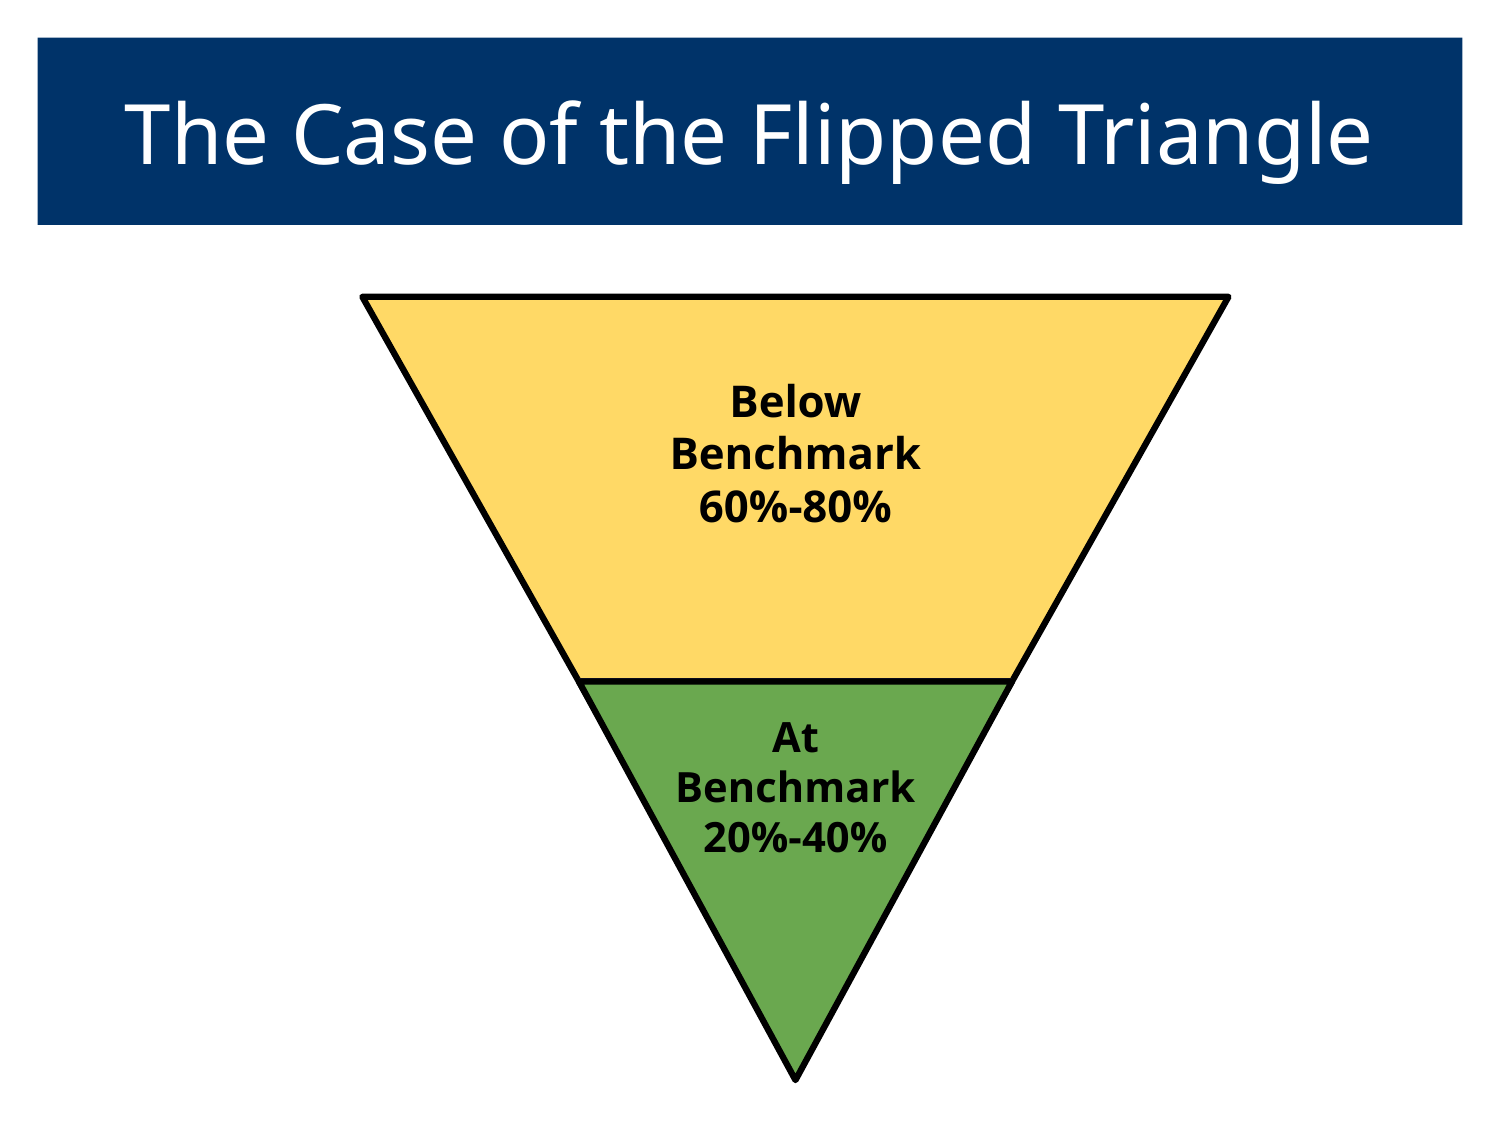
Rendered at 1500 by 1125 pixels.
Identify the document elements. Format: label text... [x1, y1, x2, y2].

text_box At Benchmark 20%-40% [643, 695, 948, 876]
text_box [362, 296, 1229, 681]
title The Case of the Flipped Triangle [37, 37, 1463, 225]
text_box [684, 876, 907, 1081]
text_box Below Benchmark 60%-80% [635, 358, 955, 547]
text_box [583, 690, 1008, 800]
